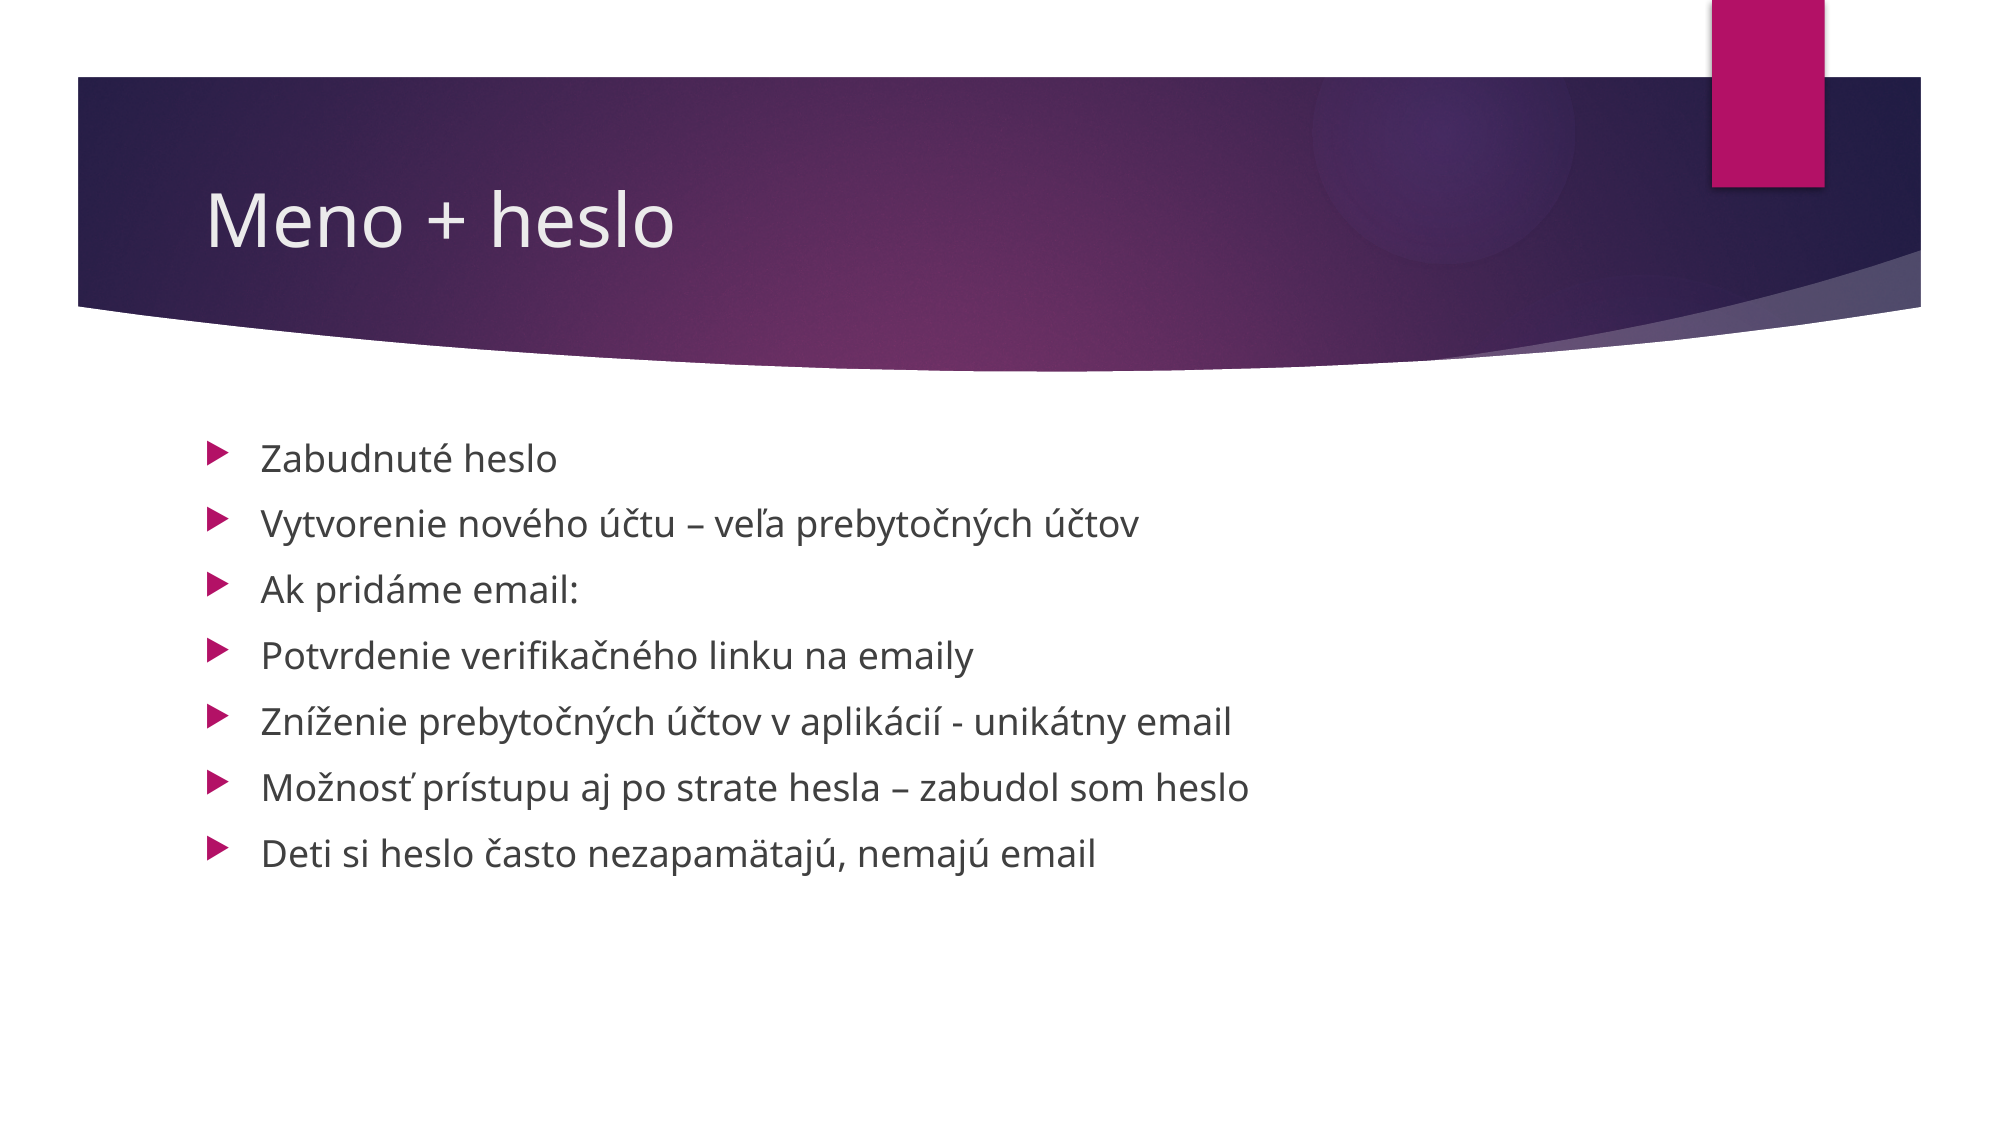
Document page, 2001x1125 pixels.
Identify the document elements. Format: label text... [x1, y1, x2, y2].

list Zabudnuté heslo Vytvorenie nového účtu – veľa prebytočných účtov Ak pridáme email: Potvrdenie verifikačného linku na emaily Zníženie prebytočných účtov v aplikácií - unikátny email Možnosť prístupu aj po strate hesla – zabudol som heslo Deti si heslo často nezapamätajú, nemajú email [189, 427, 1638, 988]
title Meno + heslo [189, 159, 1627, 276]
